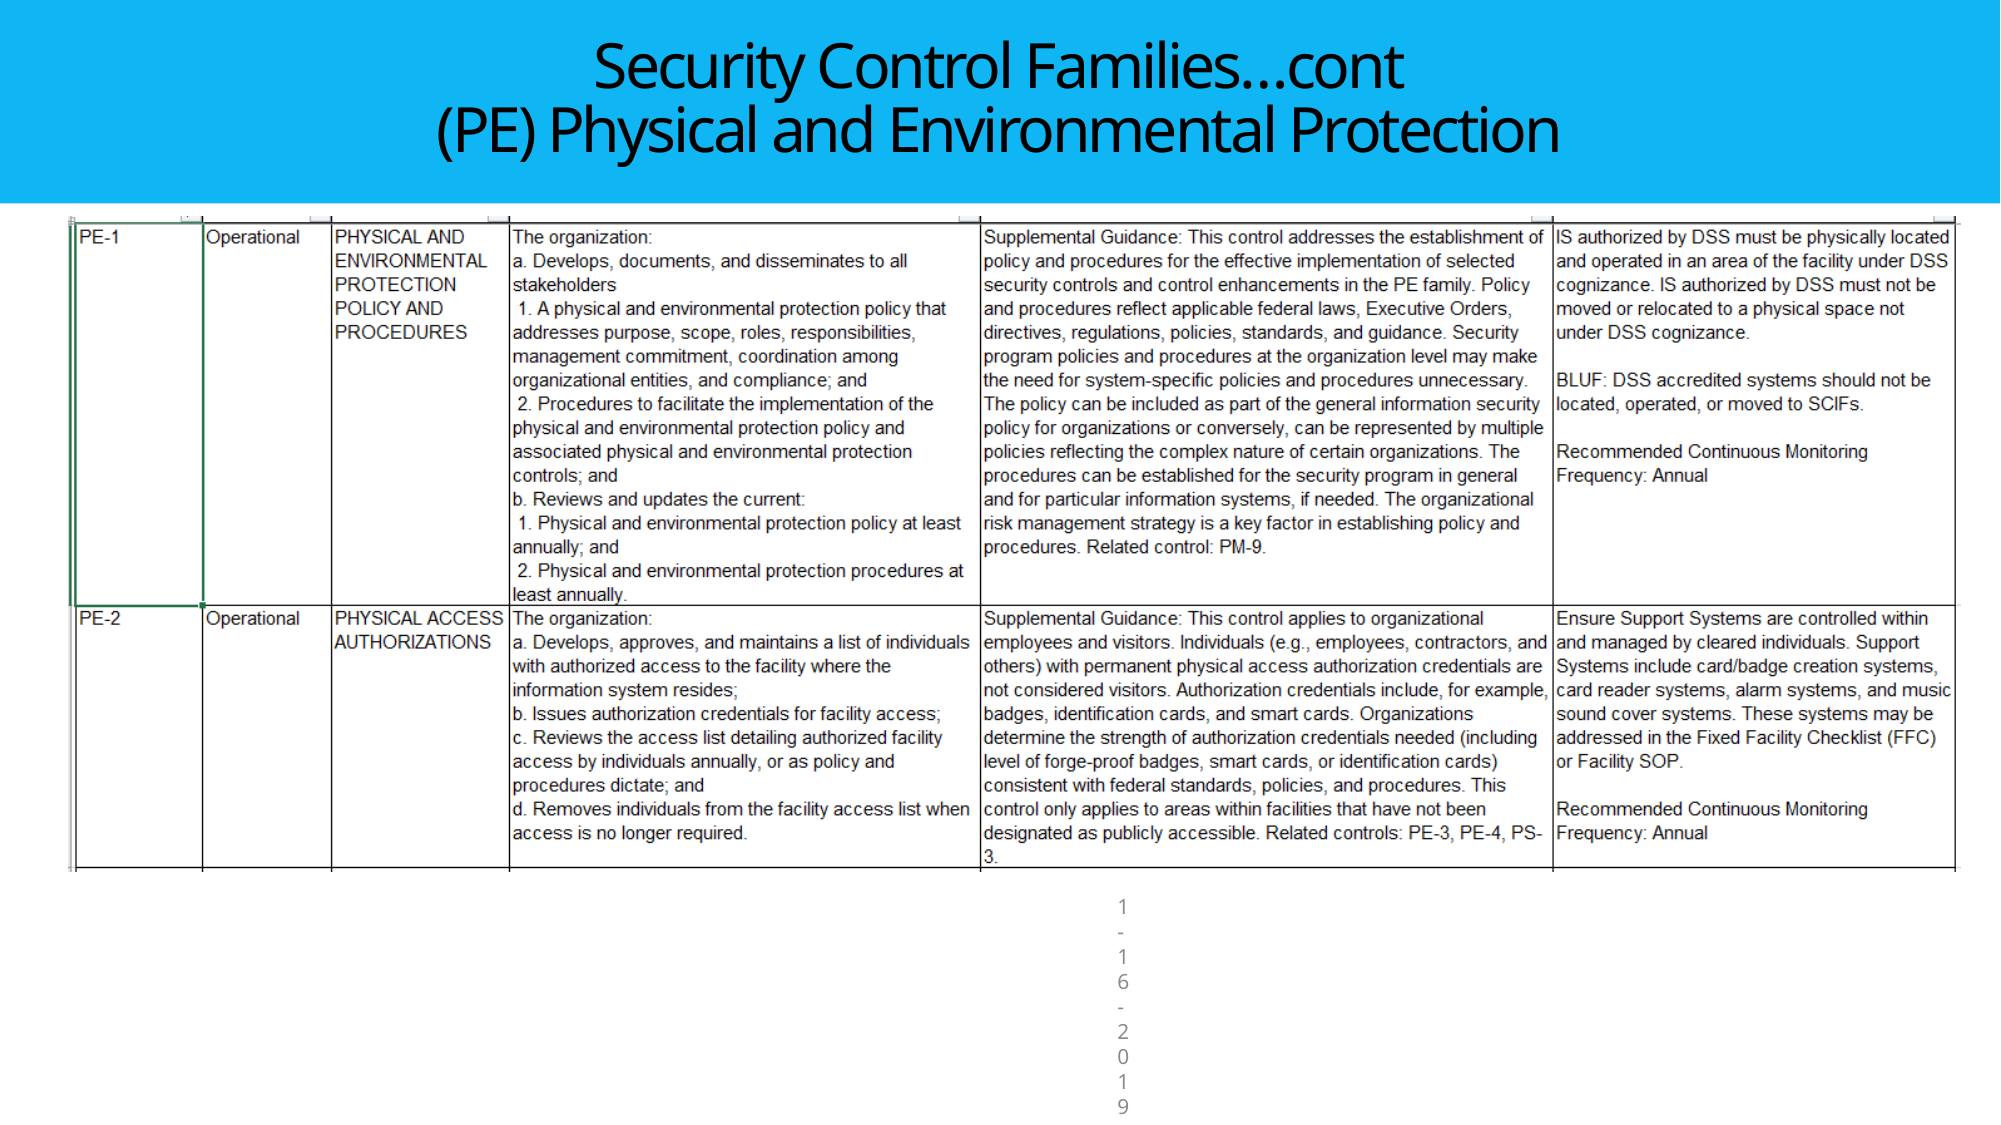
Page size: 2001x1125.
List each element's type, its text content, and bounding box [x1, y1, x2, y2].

footer FISWG 1-16-2019 [1102, 1073, 1135, 1125]
title Security Control Families…cont (PE) Physical and Environmental Protection [0, 0, 2000, 204]
picture [68, 216, 1961, 872]
